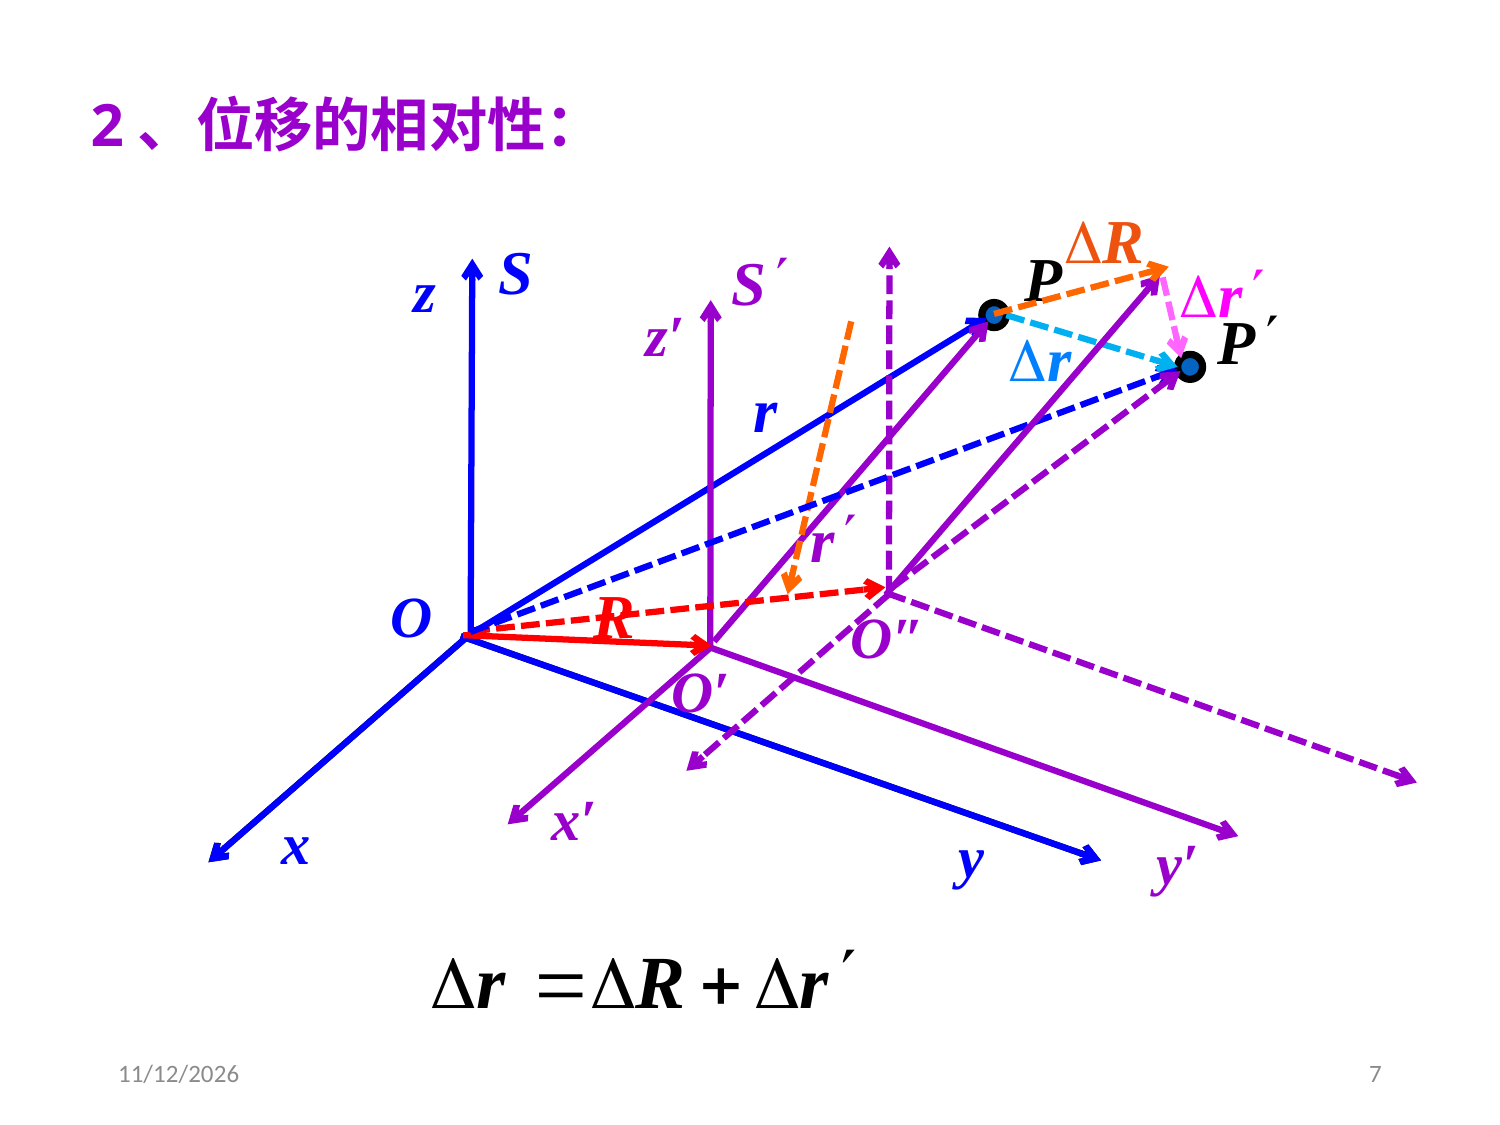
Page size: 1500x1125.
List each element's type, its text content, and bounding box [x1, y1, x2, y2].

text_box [419, 926, 864, 1021]
text_box 2、位移的相对性： [75, 80, 636, 166]
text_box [993, 196, 1169, 314]
slide_number 7 [1059, 1042, 1397, 1103]
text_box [471, 632, 889, 642]
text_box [470, 315, 1178, 632]
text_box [686, 246, 1417, 783]
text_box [885, 260, 1270, 595]
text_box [208, 236, 1292, 940]
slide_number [103, 1042, 441, 1103]
